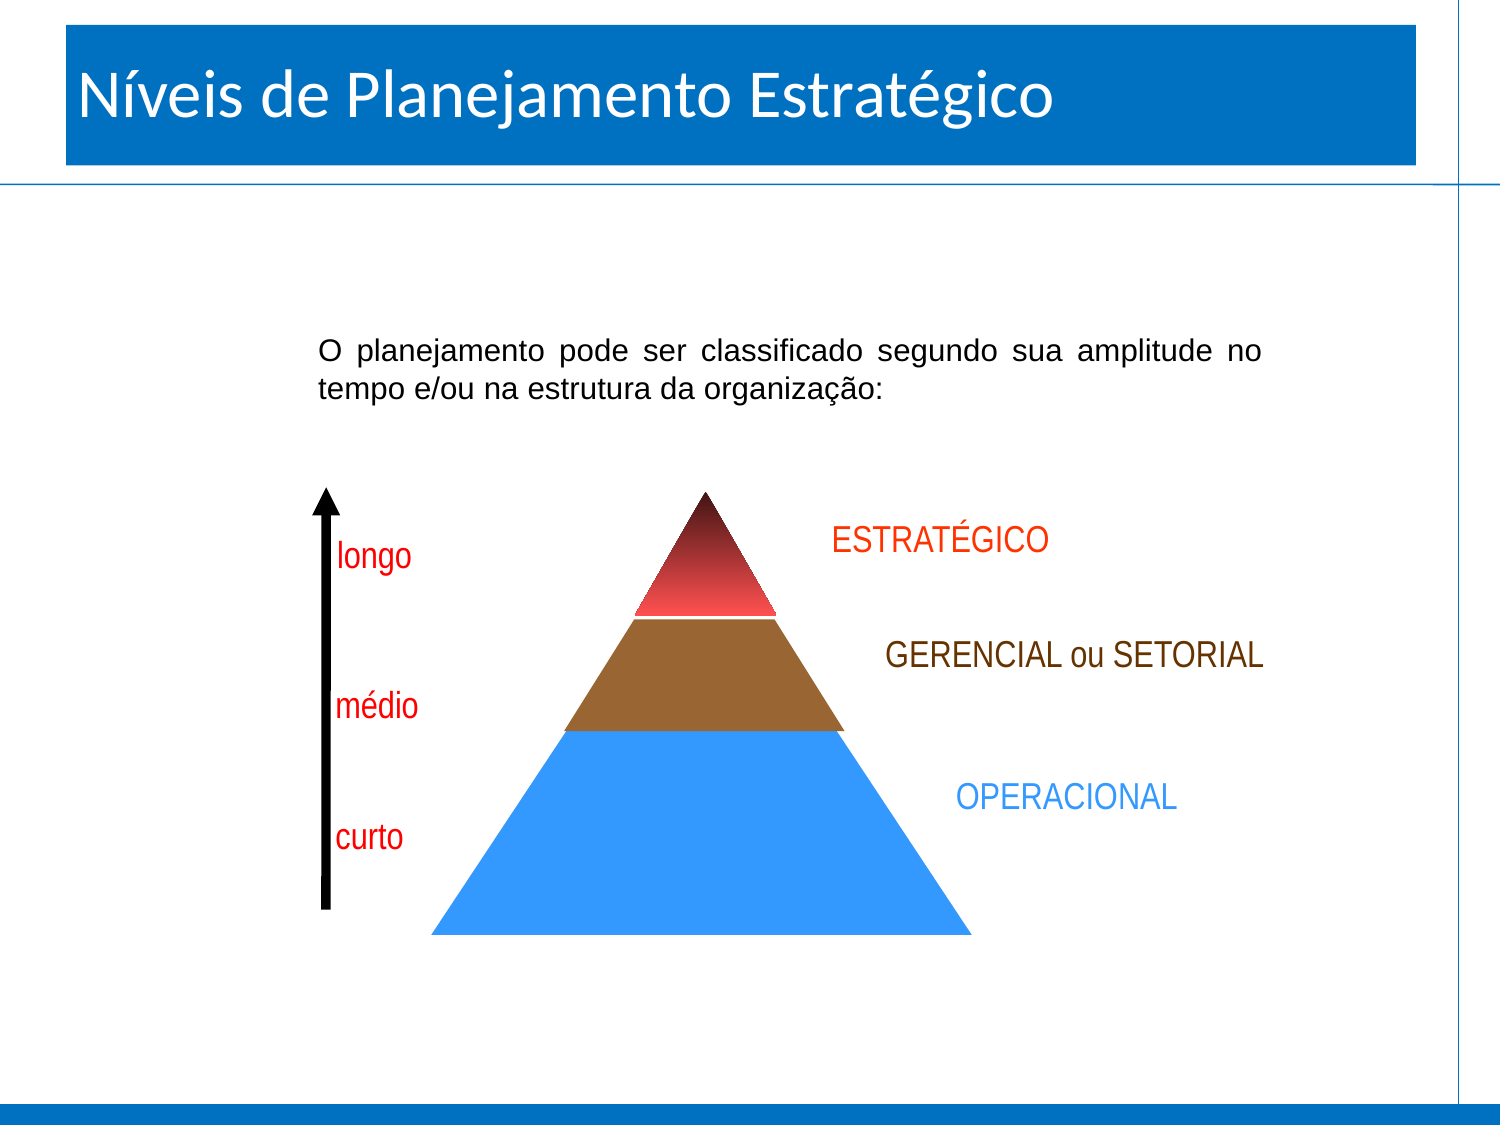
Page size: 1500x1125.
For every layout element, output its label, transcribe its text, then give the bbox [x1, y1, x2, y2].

text_box [634, 491, 777, 616]
text_box [564, 619, 845, 732]
text_box GERENCIAL ou SETORIAL [874, 624, 1291, 682]
text_box OPERACIONAL [944, 766, 1255, 823]
text_box O planejamento pode ser classificado segundo sua amplitude no tempo e/ou na estrutura da organização: [307, 324, 1275, 412]
text_box médio [324, 674, 447, 732]
text_box curto [324, 806, 447, 863]
text_box ESTRATÉGICO [820, 509, 1158, 566]
text_box [431, 732, 972, 935]
text_box longo [325, 524, 448, 582]
text_box Níveis de Planejamento Estratégico [66, 24, 1416, 166]
text_box [319, 487, 333, 524]
